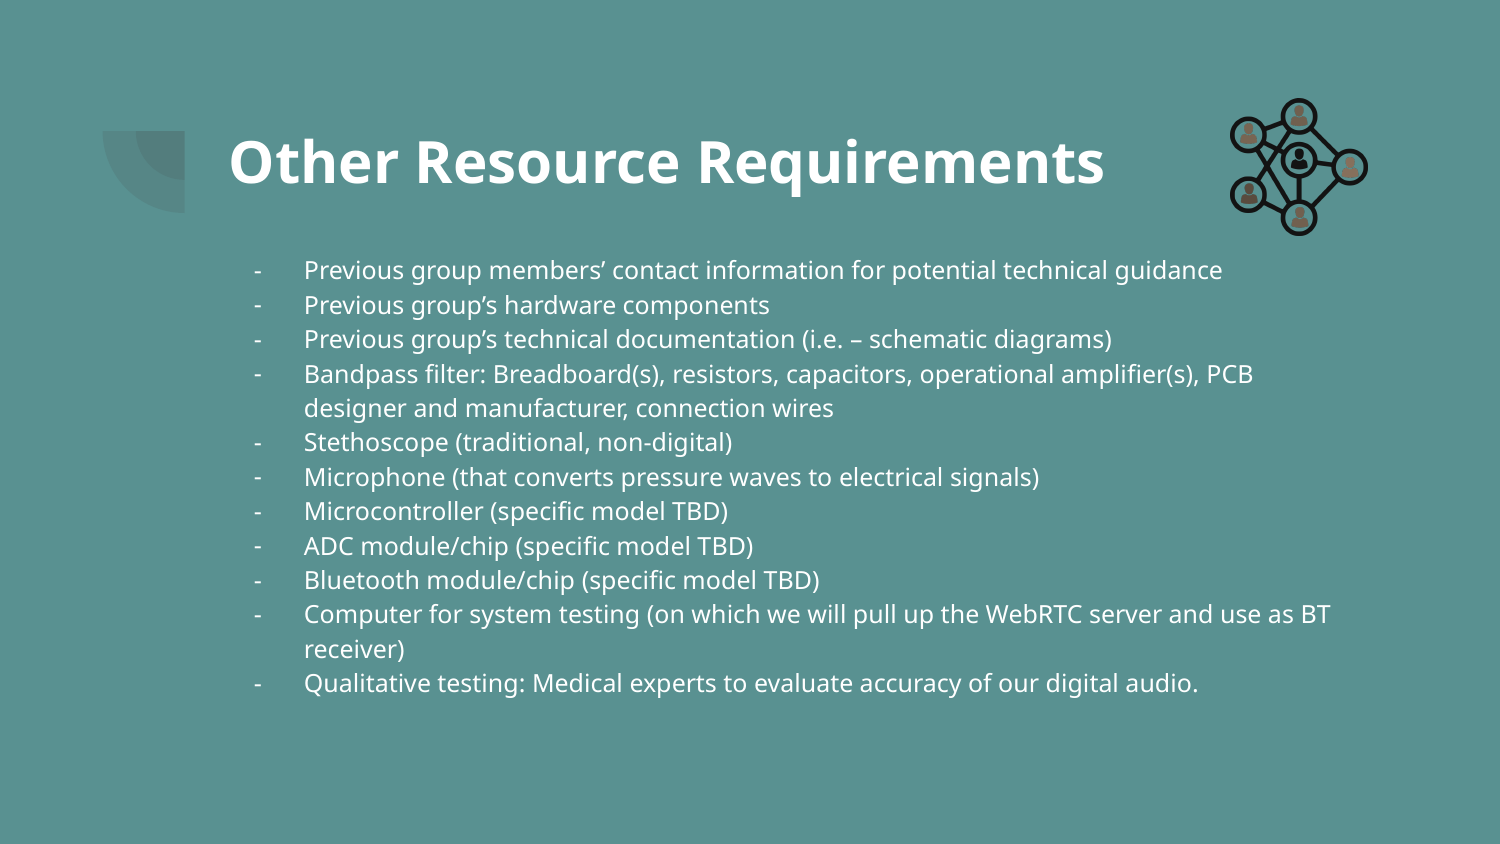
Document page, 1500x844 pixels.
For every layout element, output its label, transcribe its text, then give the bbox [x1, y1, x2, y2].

picture [1229, 97, 1368, 236]
title Other Resource Requirements [213, 98, 1227, 235]
list Previous group members’ contact information for potential technical guidance Previous group’s hardware components Previous group’s technical documentation (i.e. – schematic diagrams) Bandpass filter: Breadboard(s), resistors, capacitors, operational amplifier(s), PCB designer and manufacturer, connection wires Stethoscope (traditional, non-digital) Microphone (that converts pressure waves to electrical signals) Microcontroller (specific model TBD) ADC module/chip (specific model TBD) Bluetooth module/chip (specific model TBD) Computer for system testing (on which we will pull up the WebRTC server and use as BT receiver) Qualitative testing: Medical experts to evaluate accuracy of our digital audio. [213, 235, 1368, 700]
